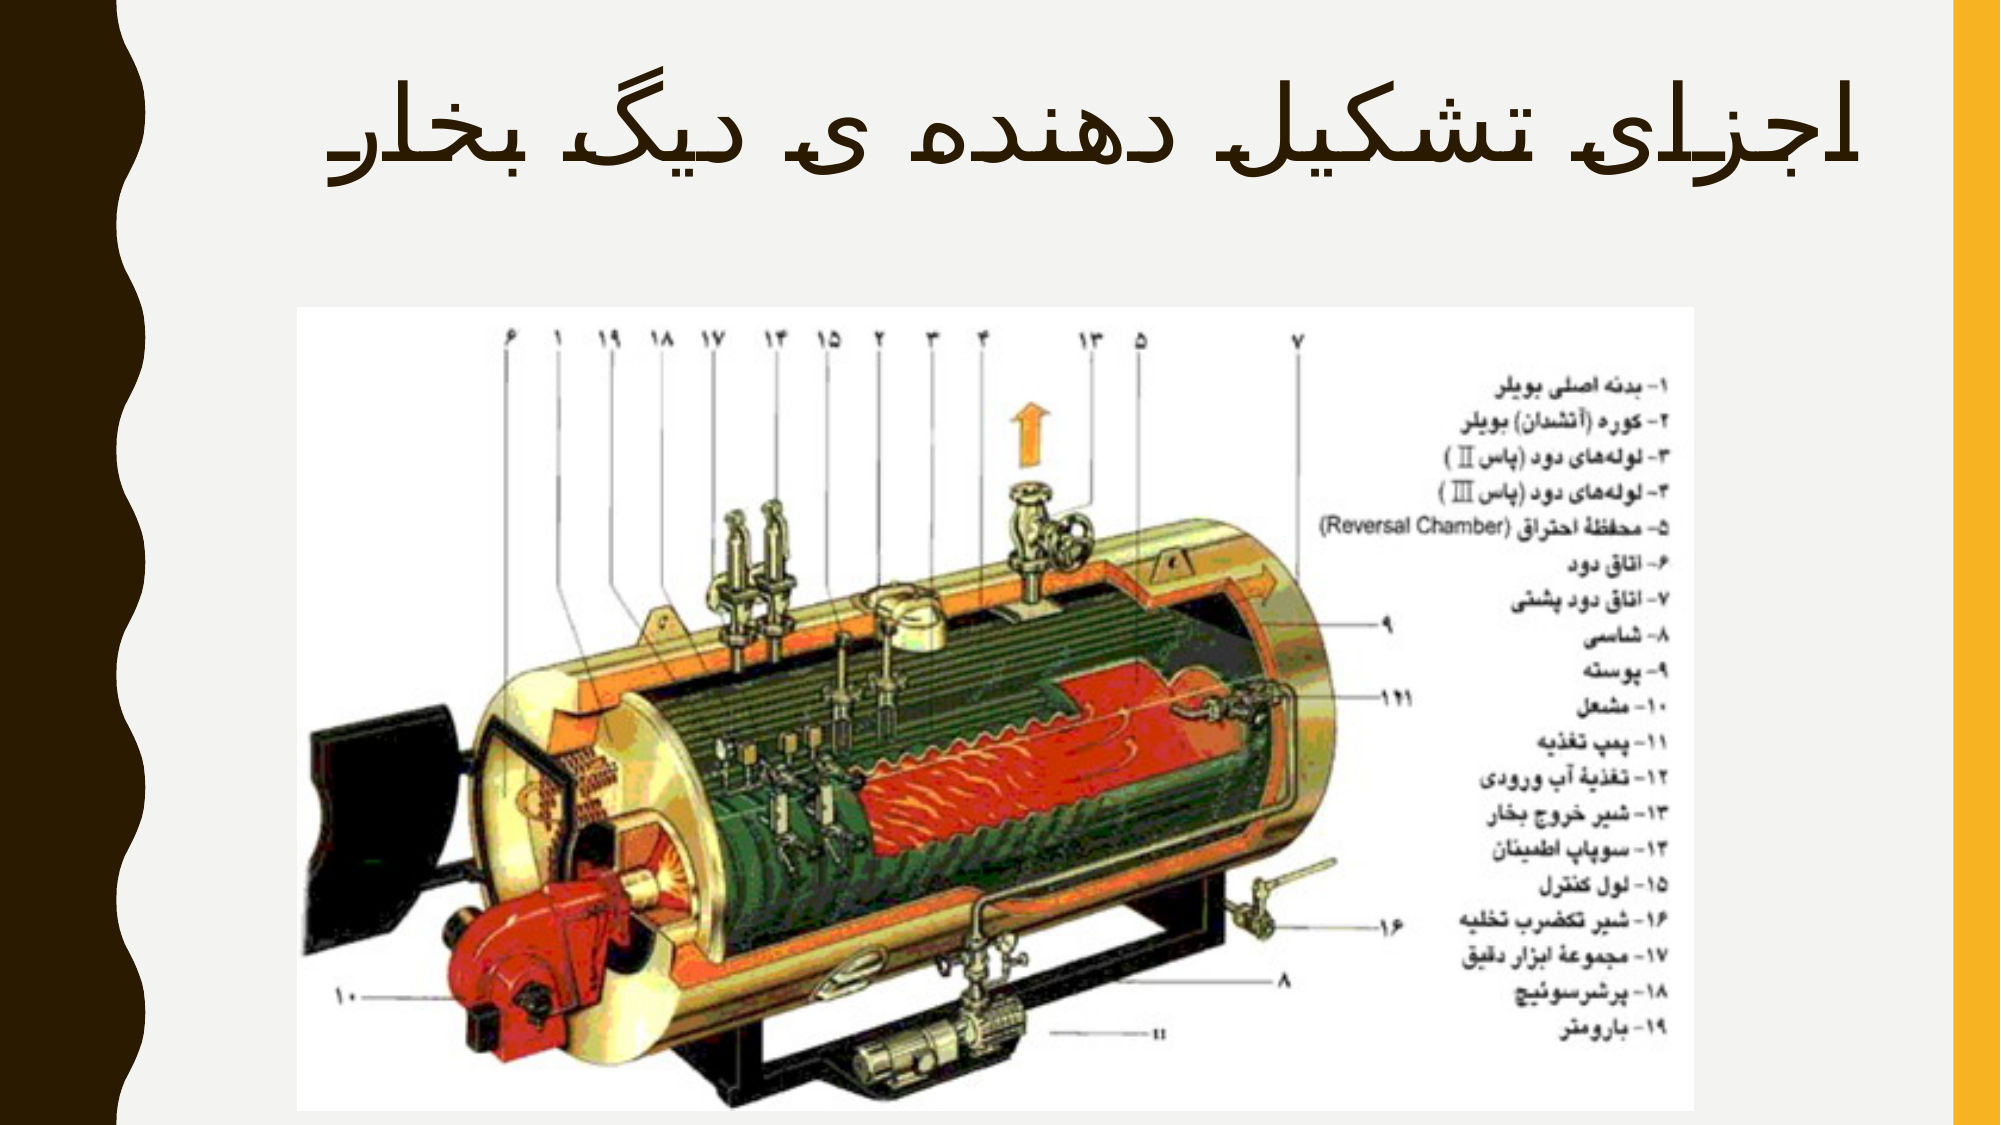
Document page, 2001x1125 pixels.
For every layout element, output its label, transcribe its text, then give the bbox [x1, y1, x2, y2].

title اجزای تشکیل دهنده ی دیگ بخار [205, 62, 1875, 308]
picture [297, 307, 1694, 1111]
